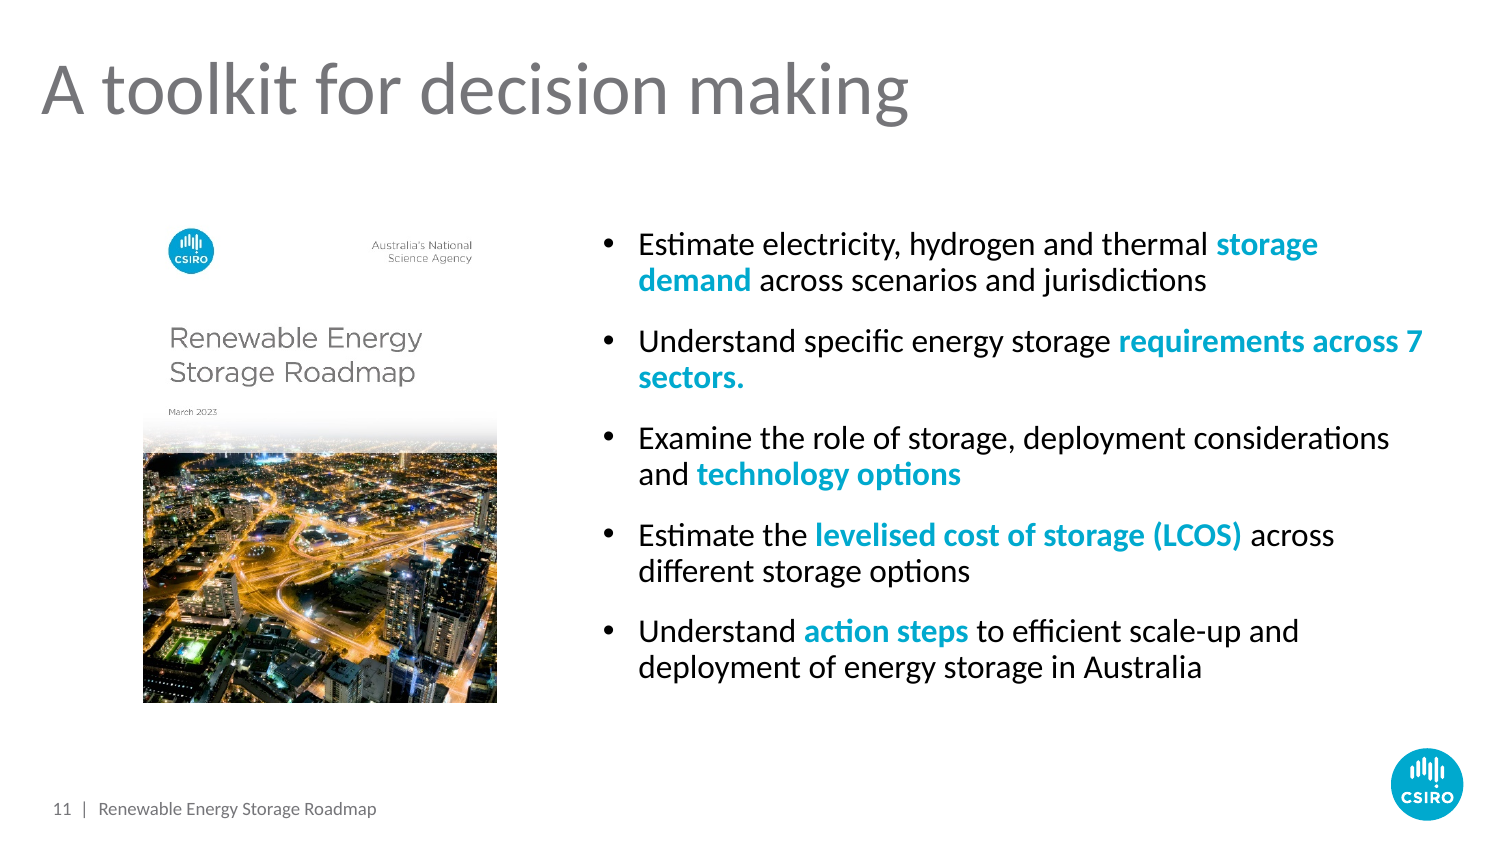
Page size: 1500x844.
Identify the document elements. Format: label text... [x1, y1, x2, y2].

title A toolkit for decision making [41, 39, 1459, 145]
footer Renewable Energy Storage Roadmap [98, 800, 1097, 816]
list Estimate electricity, hydrogen and thermal storage demand across scenarios and jurisdictions Understand specific energy storage requirements across 7 sectors. Examine the role of storage, deployment considerations and technology options Estimate the levelised cost of storage (LCOS) across different storage options Understand action steps to efficient scale-up and deployment of energy storage in Australia [602, 226, 1428, 714]
picture [142, 202, 497, 703]
slide_number 11 | [41, 800, 89, 816]
